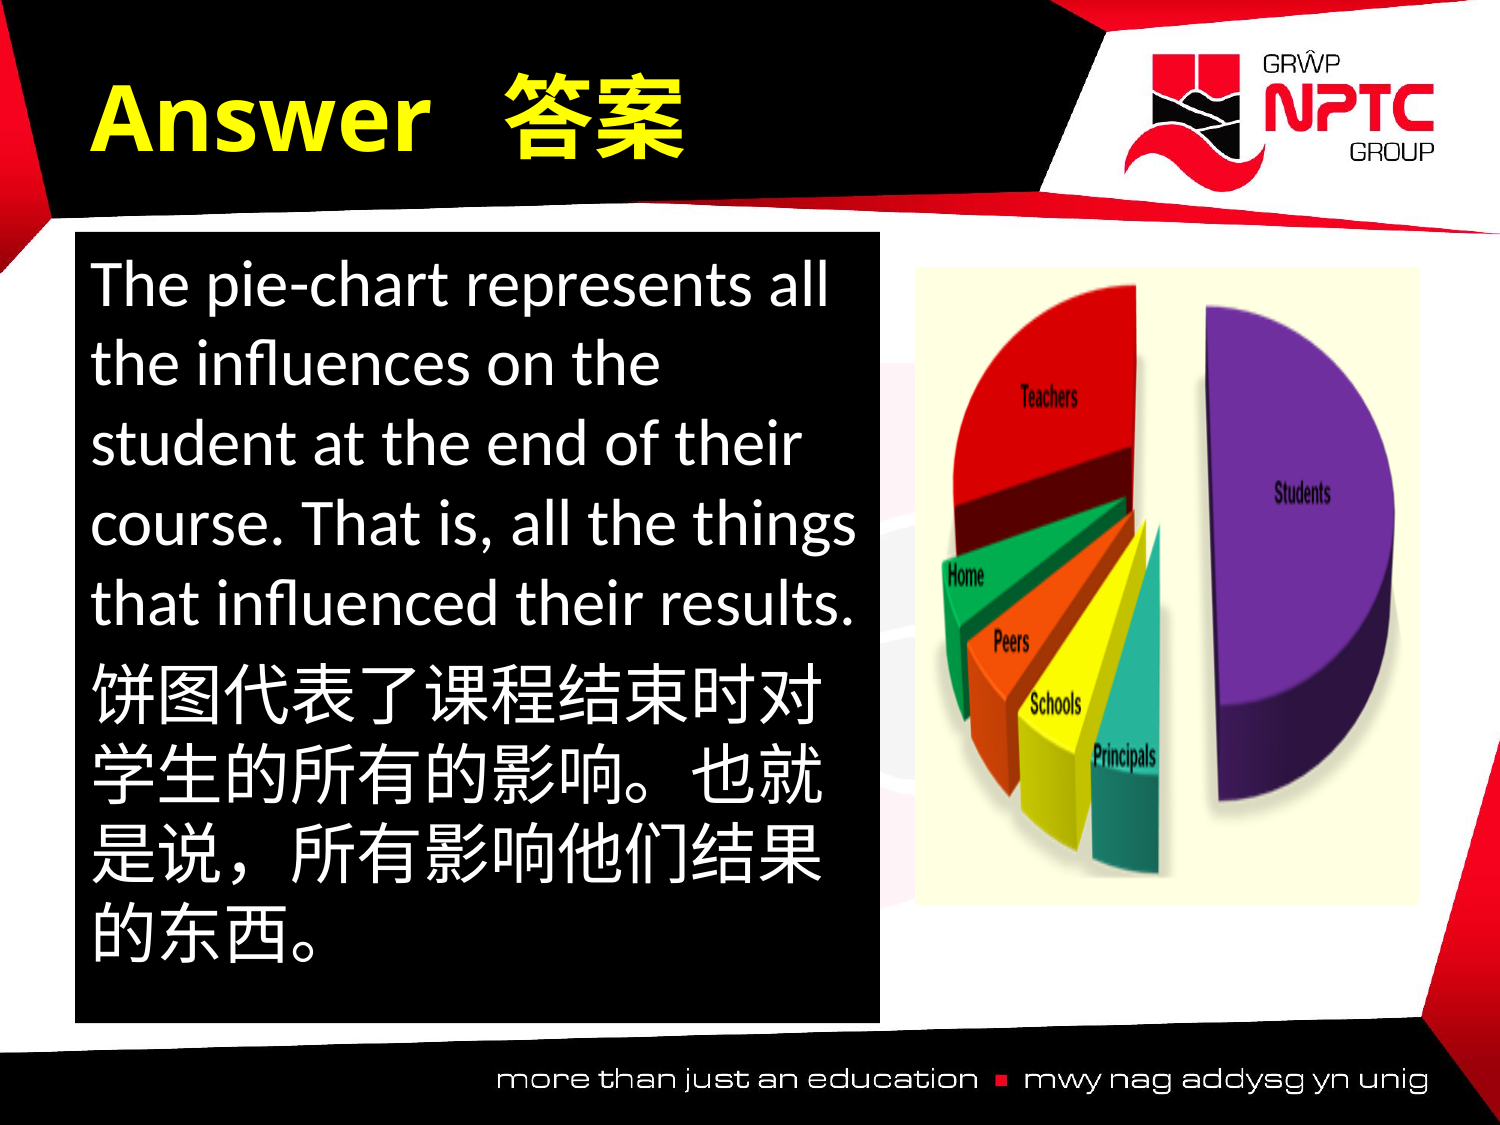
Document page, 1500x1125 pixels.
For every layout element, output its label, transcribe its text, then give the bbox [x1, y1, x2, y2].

picture [0, 0, 1500, 1125]
list The pie-chart represents all the influences on the student at the end of their course. That is, all the things that influenced their results. 饼图代表了课程结束时对学生的所有的影响。也就是说，所有影响他们结果的东西。 [75, 231, 880, 1024]
title Answer 答案 [75, 45, 1425, 185]
